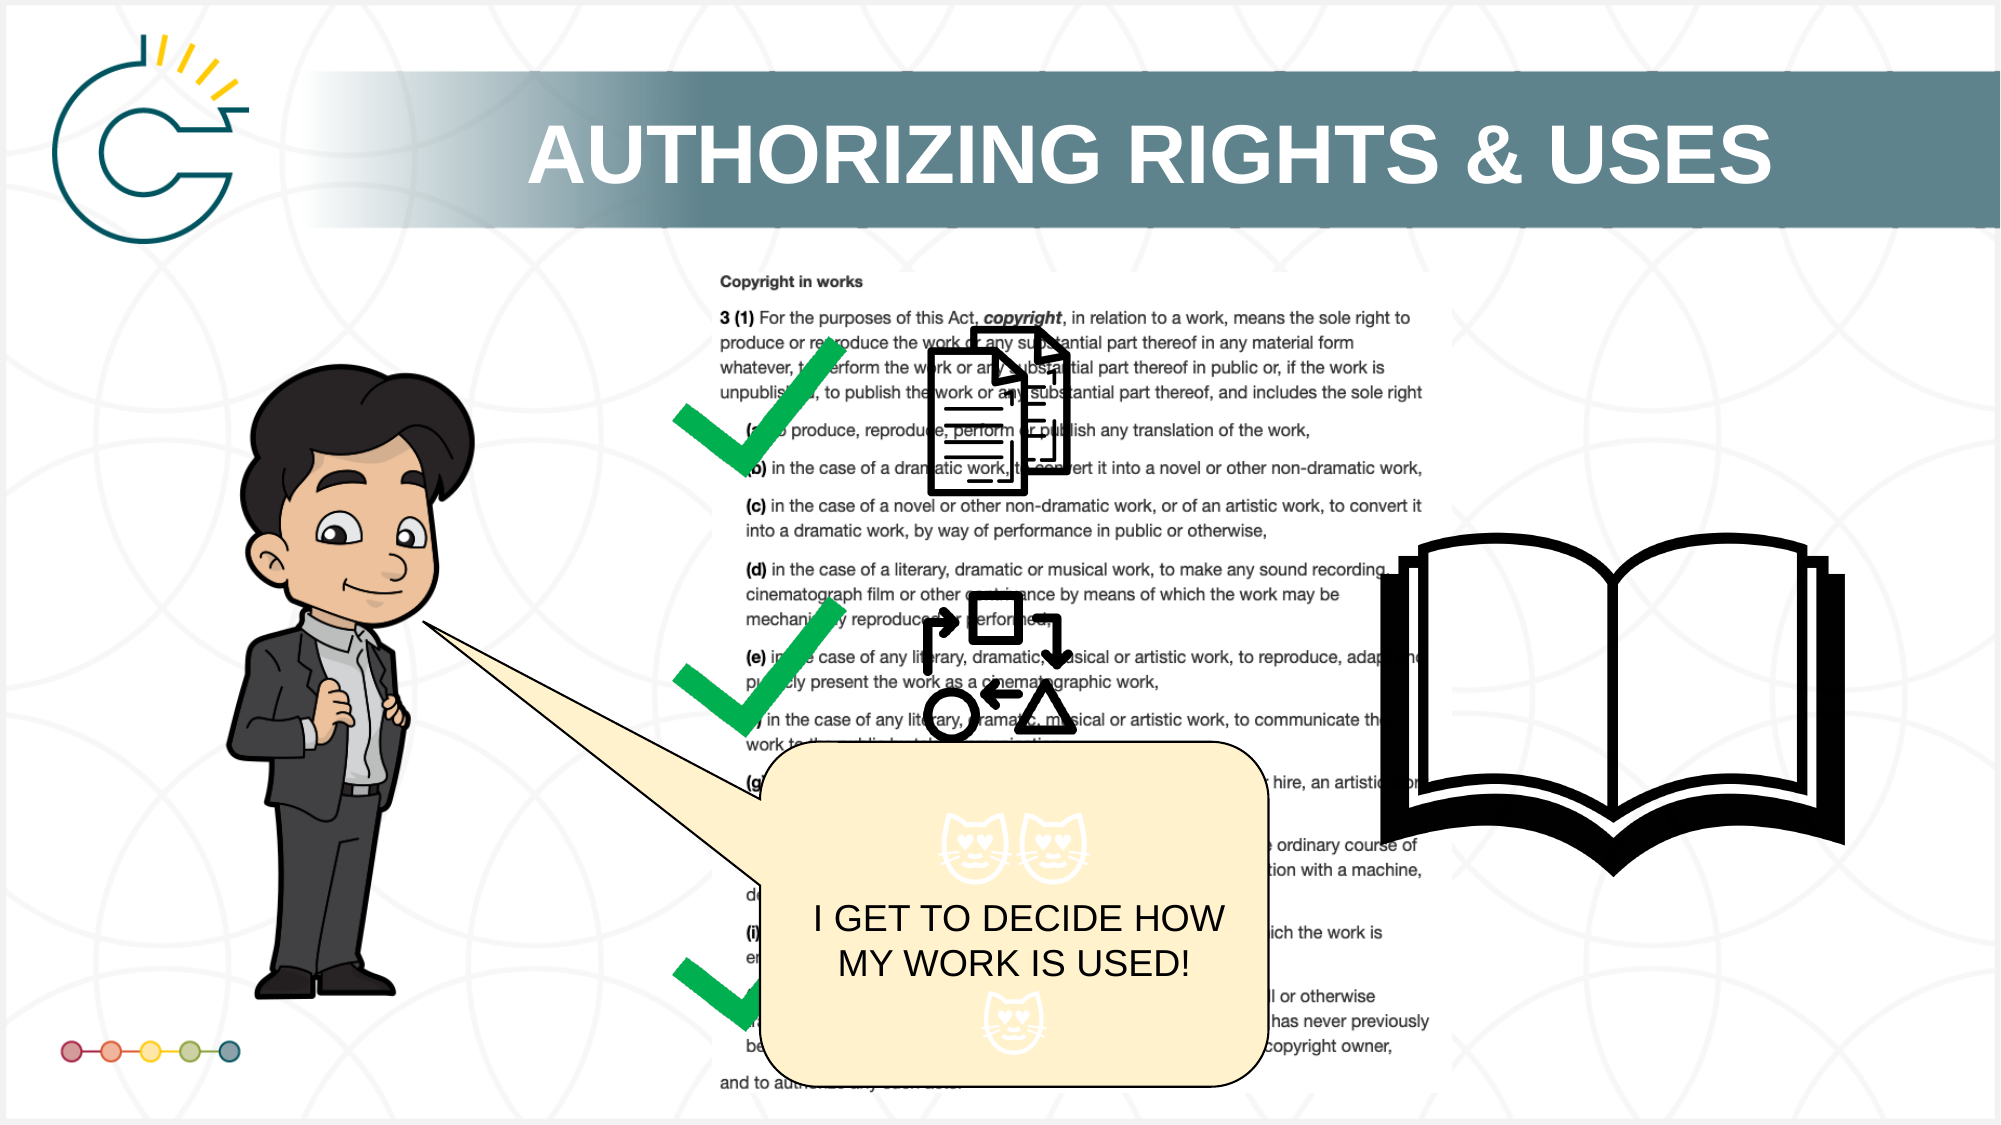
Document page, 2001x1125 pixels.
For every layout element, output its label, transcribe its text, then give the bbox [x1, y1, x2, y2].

text_box 😻👏🏾😻 I GET TO DECIDE HOW MY WORK IS USED! 👏🏾😻👏🏾 [504, 662, 712, 850]
picture [0, 0, 2001, 1125]
title AUTHORIZING RIGHTS & USES [438, 85, 1863, 240]
